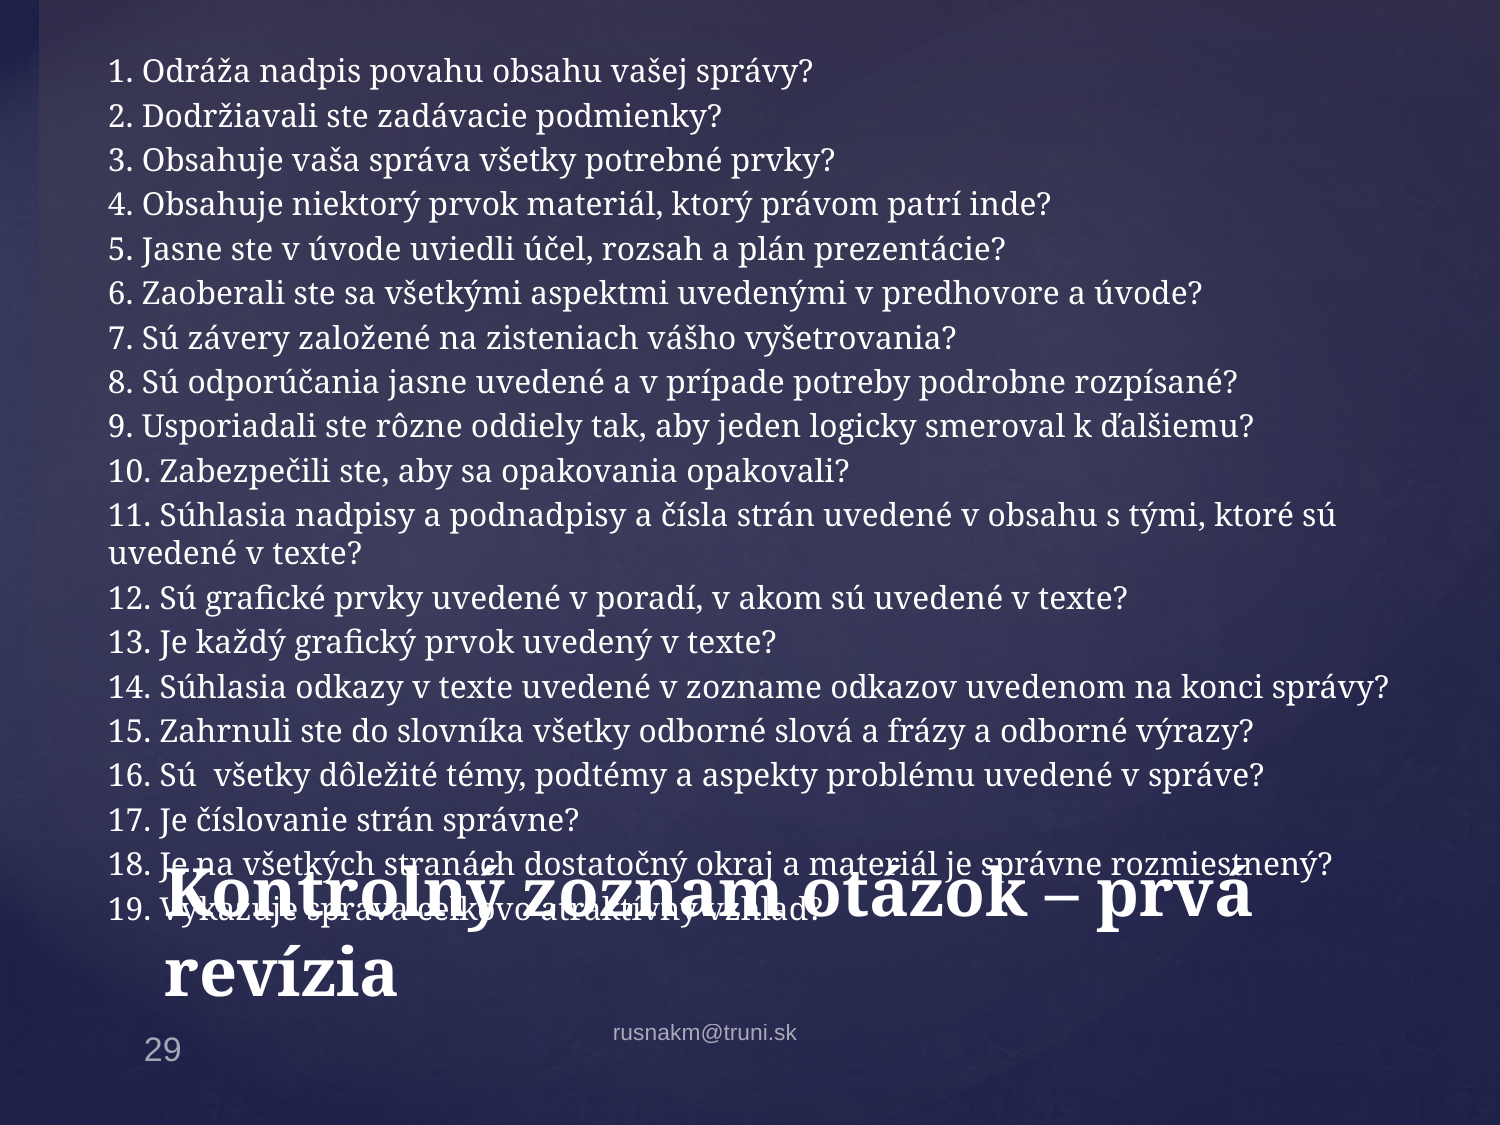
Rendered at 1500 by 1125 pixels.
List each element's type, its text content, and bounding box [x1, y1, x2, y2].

list 1. Odráža nadpis povahu obsahu vašej správy? 2. Dodržiavali ste zadávacie podmienky? 3. Obsahuje vaša správa všetky potrebné prvky? 4. Obsahuje niektorý prvok materiál, ktorý právom patrí inde? 5. Jasne ste v úvode uviedli účel, rozsah a plán prezentácie? 6. Zaoberali ste sa všetkými aspektmi uvedenými v predhovore a úvode? 7. Sú závery založené na zisteniach vášho vyšetrovania? 8. Sú odporúčania jasne uvedené a v prípade potreby podrobne rozpísané? 9. Usporiadali ste rôzne oddiely tak, aby jeden logicky smeroval k ďalšiemu? 10. Zabezpečili ste, aby sa opakovania opakovali? 11. Súhlasia nadpisy a podnadpisy a čísla strán uvedené v obsahu s tými, ktoré sú uvedené v texte? 12. Sú grafické prvky uvedené v poradí, v akom sú uvedené v texte? 13. Je každý grafický prvok uvedený v texte? 14. Súhlasia odkazy v texte uvedené v zozname odkazov uvedenom na konci správy? 15. Zahrnuli ste do slovníka všetky odborné slová a frázy a odborné výrazy? 16. Sú všetky dôležité témy, podtémy a aspekty problému uvedené v správe? 17. Je číslovanie strán správne? 18. Je na všetkých stranách dostatočný okraj a materiál je správne rozmiestnený? 19. Vykazuje správa celkovo atraktívny vzhľad? [88, 19, 1424, 959]
footer rusnakm@truni.sk [596, 1009, 932, 1070]
title Kontrolný zoznam otázok – prvá revízia [147, 905, 1450, 1019]
slide_number 29 [127, 1018, 250, 1070]
